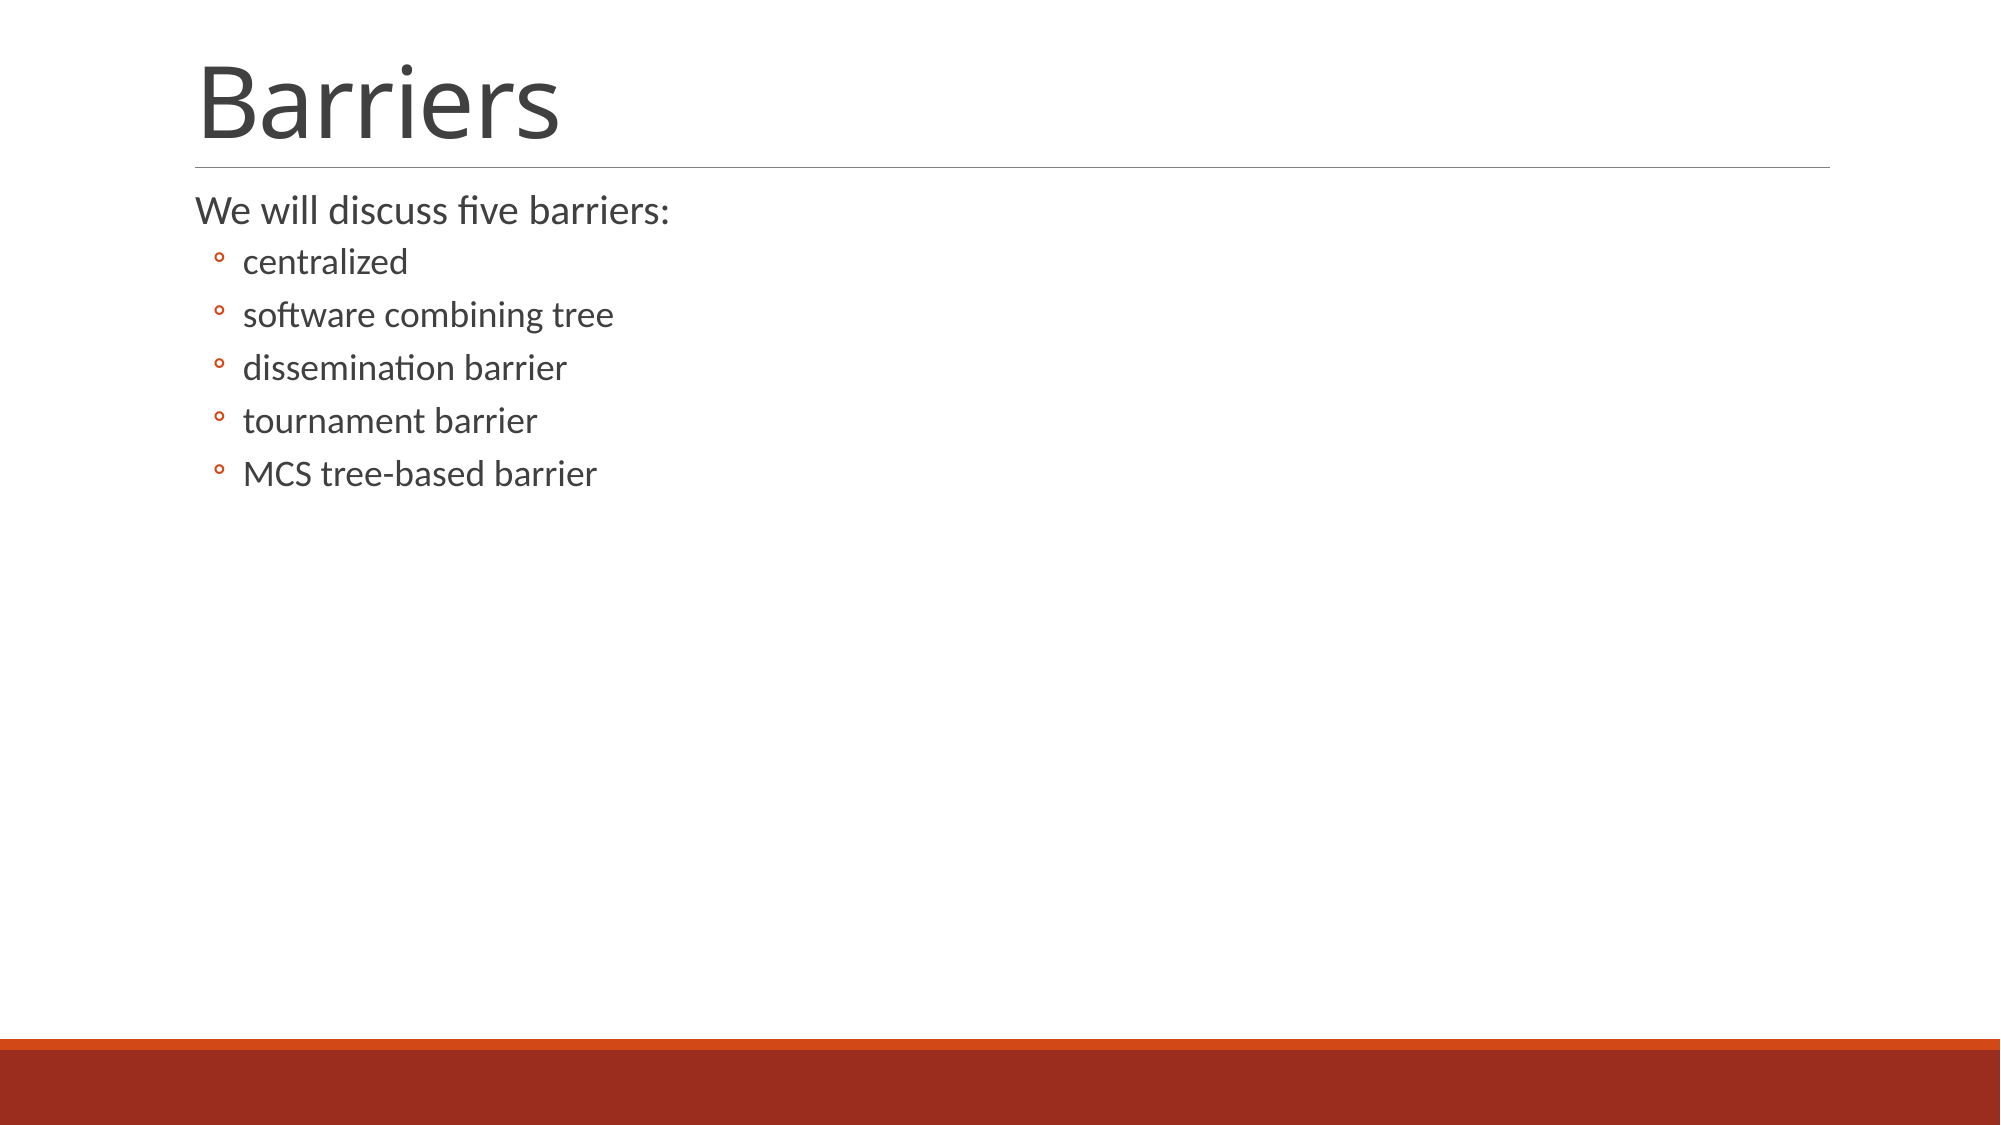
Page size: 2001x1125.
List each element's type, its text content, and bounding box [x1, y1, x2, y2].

title Barriers [180, 47, 1830, 167]
list We will discuss five barriers: centralized software combining tree dissemination barrier tournament barrier MCS tree-based barrier [180, 181, 1830, 963]
